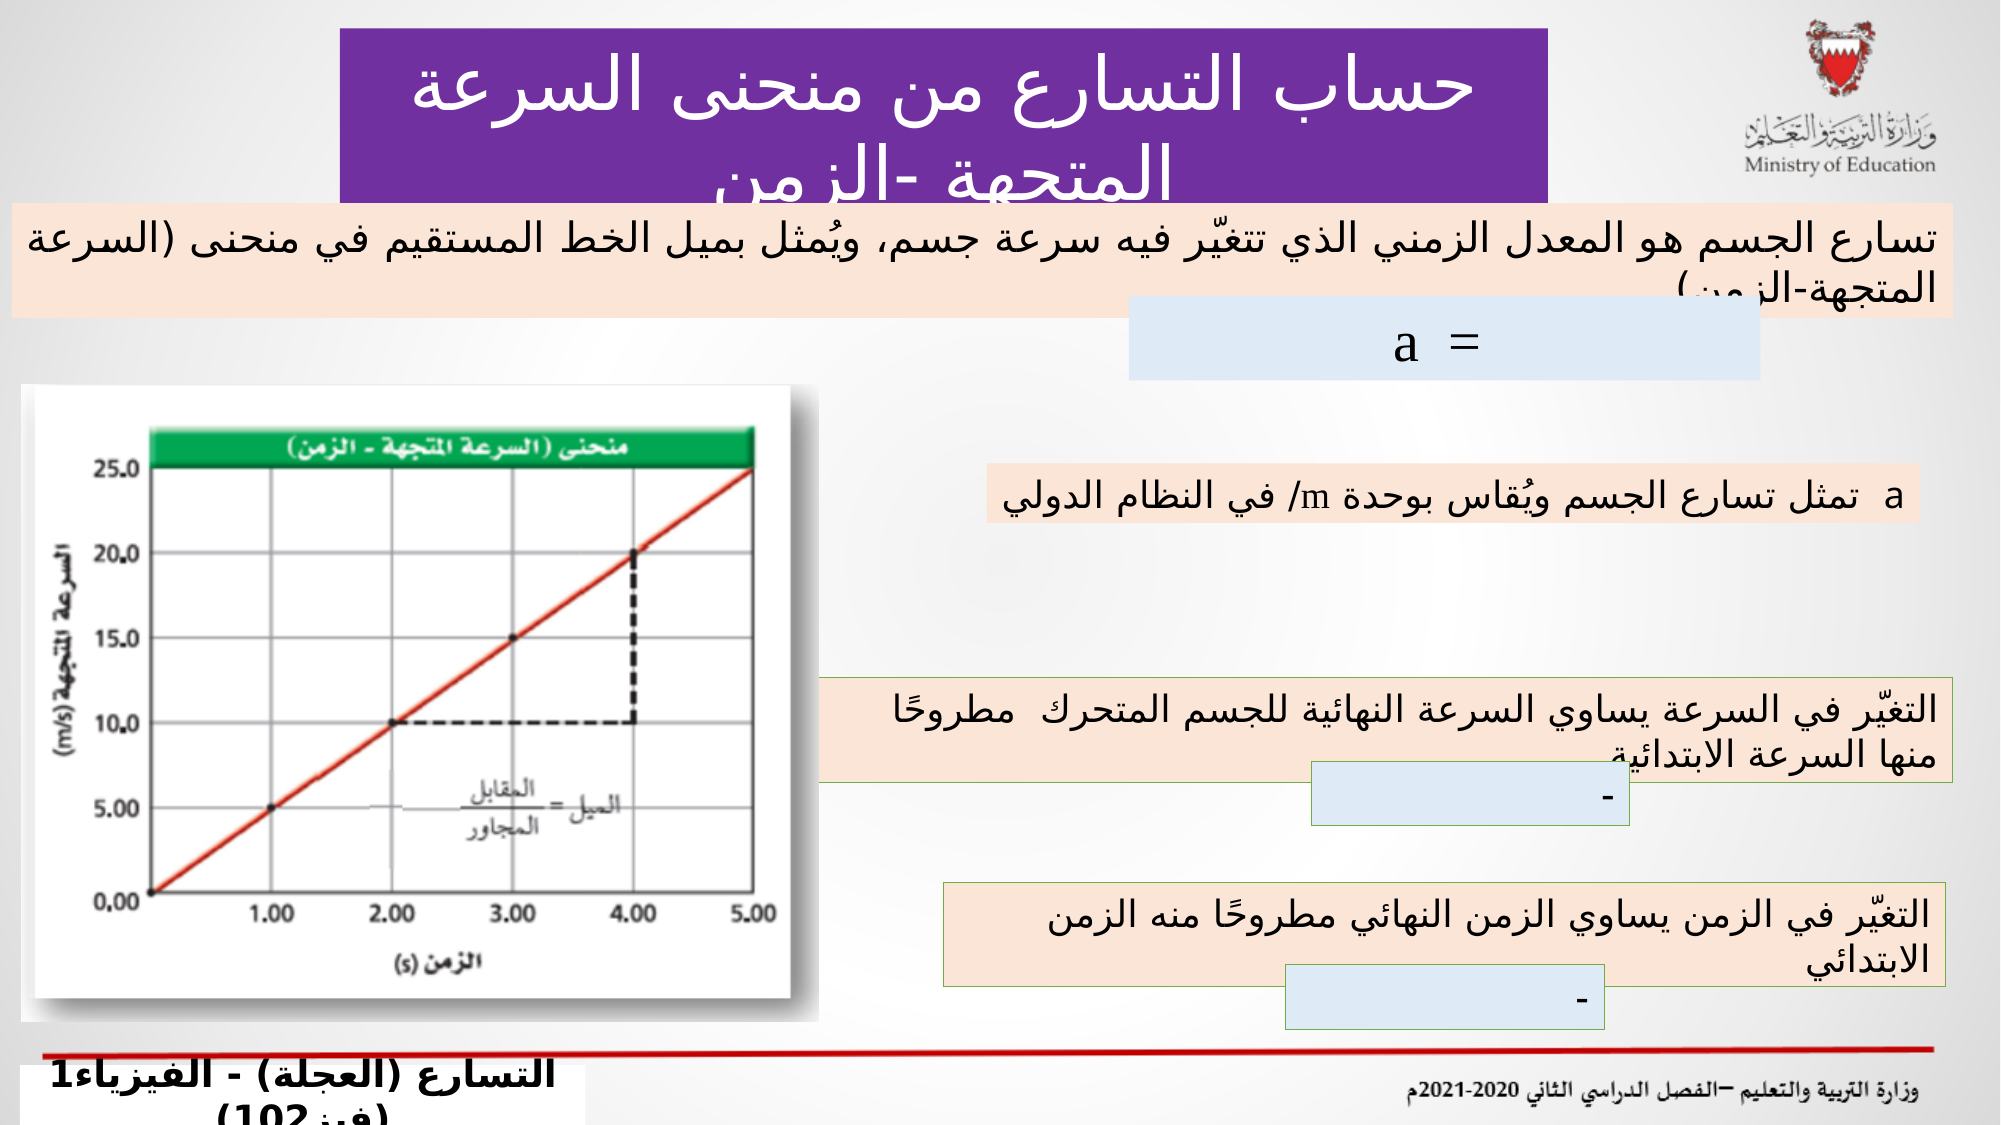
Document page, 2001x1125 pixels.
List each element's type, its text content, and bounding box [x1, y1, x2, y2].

text_box حساب التسارع من منحنى السرعة المتجهة -الزمن [339, 28, 1548, 203]
text_box التغيّر في السرعة يساوي السرعة النهائية للجسم المتحرك مطروحًا منها السرعة الابتدائية [819, 677, 1953, 783]
text_box تسارع الجسم هو المعدل الزمني الذي تتغيّر فيه سرعة جسم، ويُمثل بميل الخط المستقيم في منحنى (السرعة المتجهة-الزمن). [11, 203, 1953, 318]
picture [0, 0, 2001, 1125]
text_box التسارع (العجلة) - الفيزياء1 (فيز102) [19, 1065, 586, 1125]
text_box التغيّر في الزمن يساوي الزمن النهائي مطروحًا منه الزمن الابتدائي [943, 882, 1946, 987]
